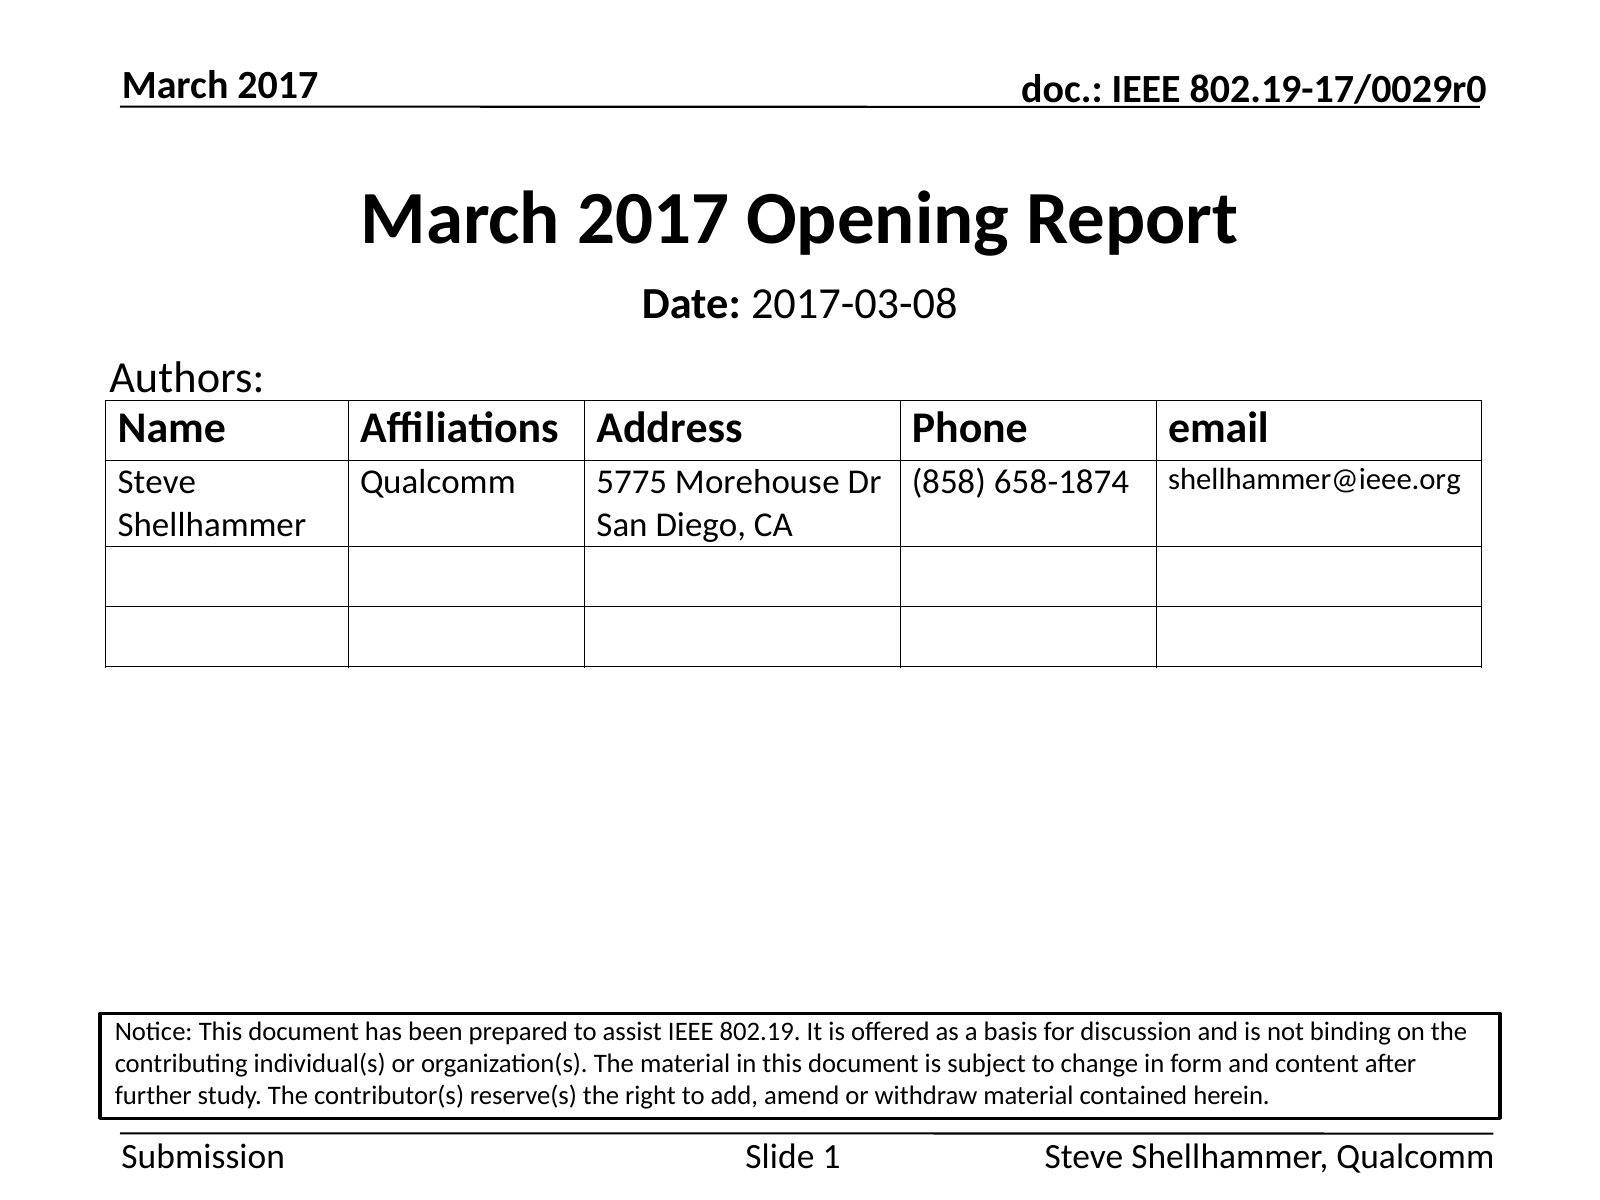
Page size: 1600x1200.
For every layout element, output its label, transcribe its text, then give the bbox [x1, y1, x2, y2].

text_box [99, 1006, 1501, 1121]
slide_number Slide 1 [733, 1132, 854, 1197]
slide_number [121, 58, 526, 107]
text_box Authors: [93, 339, 347, 398]
title March 2017 Opening Report [119, 119, 1481, 266]
footer Steve Shellhammer, Qualcomm [962, 1132, 1495, 1165]
list Date: 2017-03-08 [119, 266, 1481, 337]
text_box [89, 399, 1511, 840]
